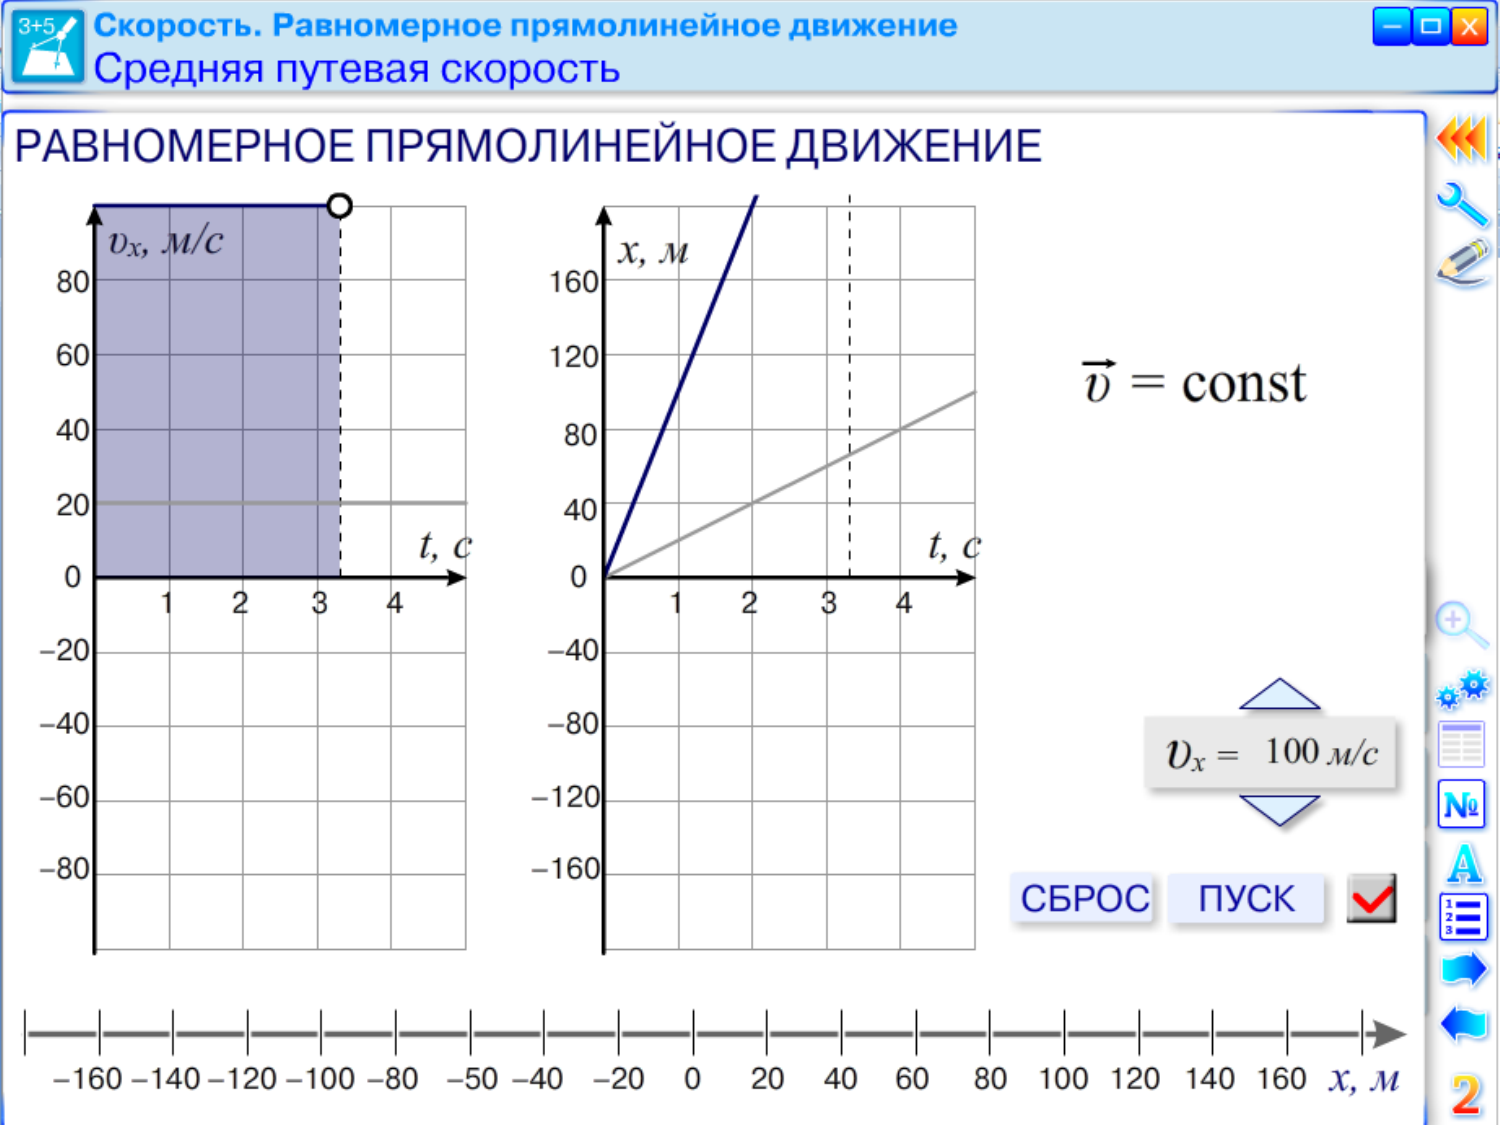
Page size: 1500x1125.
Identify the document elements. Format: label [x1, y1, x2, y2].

list [0, 0, 1500, 1125]
